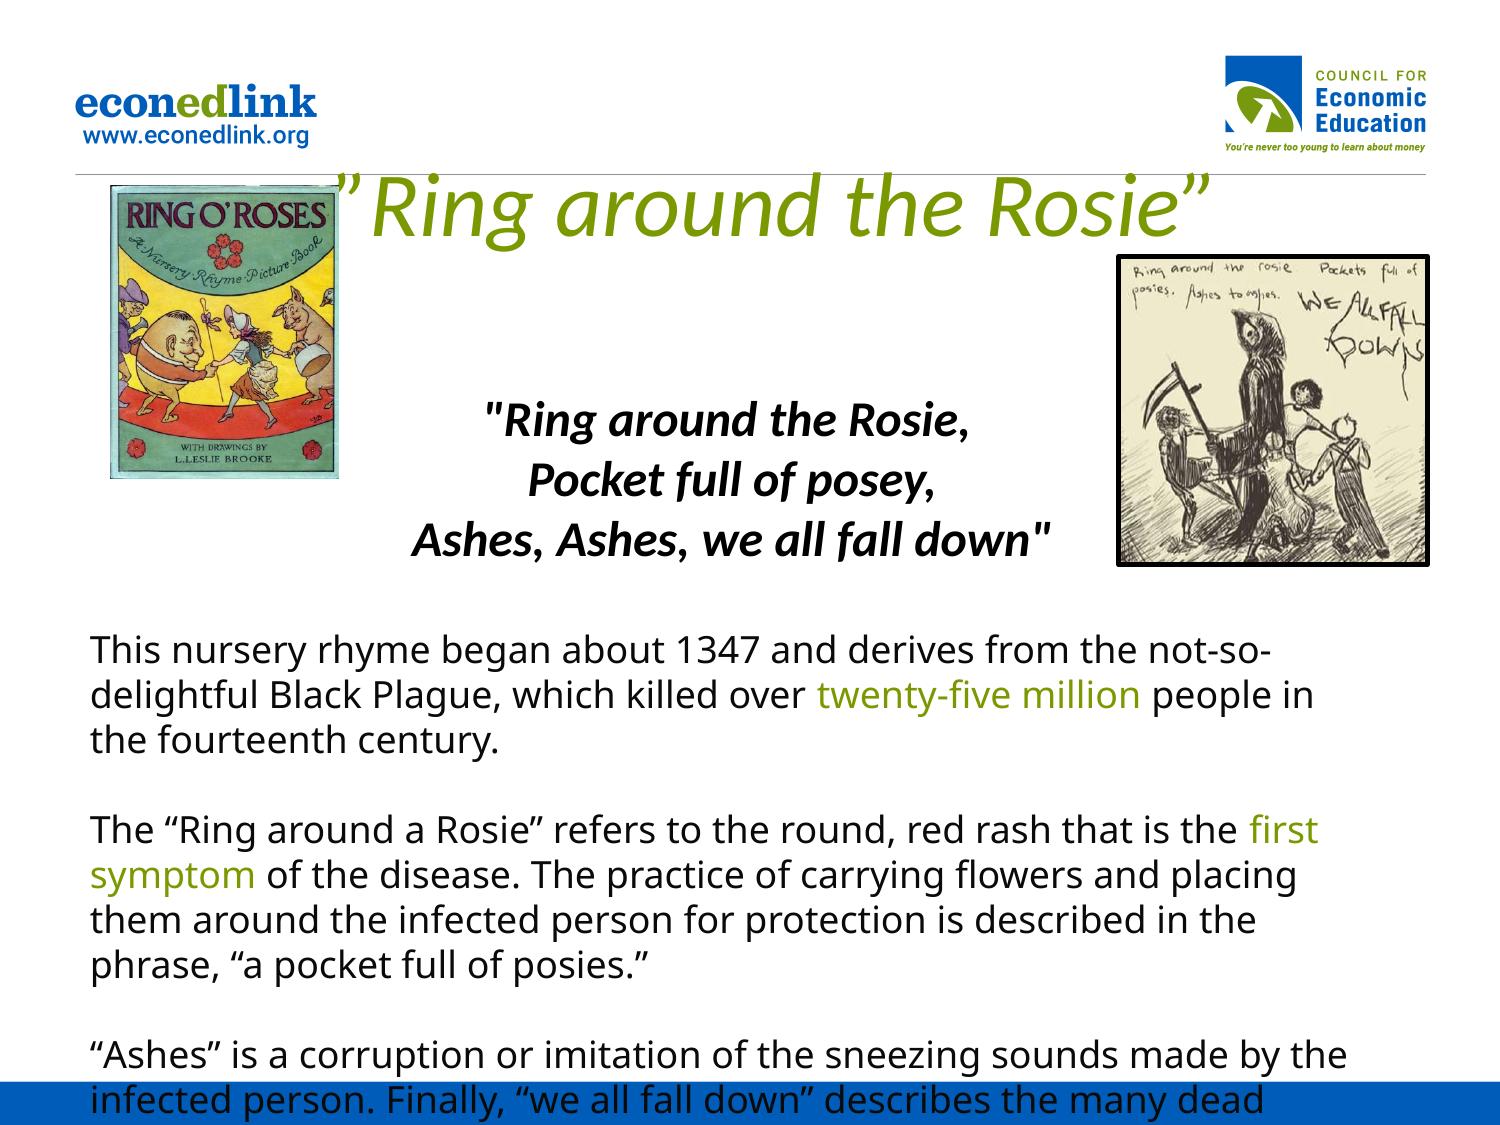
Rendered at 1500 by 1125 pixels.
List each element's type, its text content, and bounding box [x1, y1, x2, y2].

title ”Ring around the Rosie” [93, 51, 1445, 240]
text_box "Ring around the Rosie, Pocket full of posey, Ashes, Ashes, we all fall down" This nursery rhyme began about 1347 and derives from the not-so-delightful Black Plague, which killed over twenty-five million people in the fourteenth century. The “Ring around a Rosie” refers to the round, red rash that is the first symptom of the disease. The practice of carrying flowers and placing them around the infected person for protection is described in the phrase, “a pocket full of posies.” “Ashes” is a corruption or imitation of the sneezing sounds made by the infected person. Finally, “we all fall down” describes the many dead resulting from the disease. [74, 378, 1390, 1125]
picture [0, 0, 1500, 1125]
picture [1120, 258, 1426, 563]
